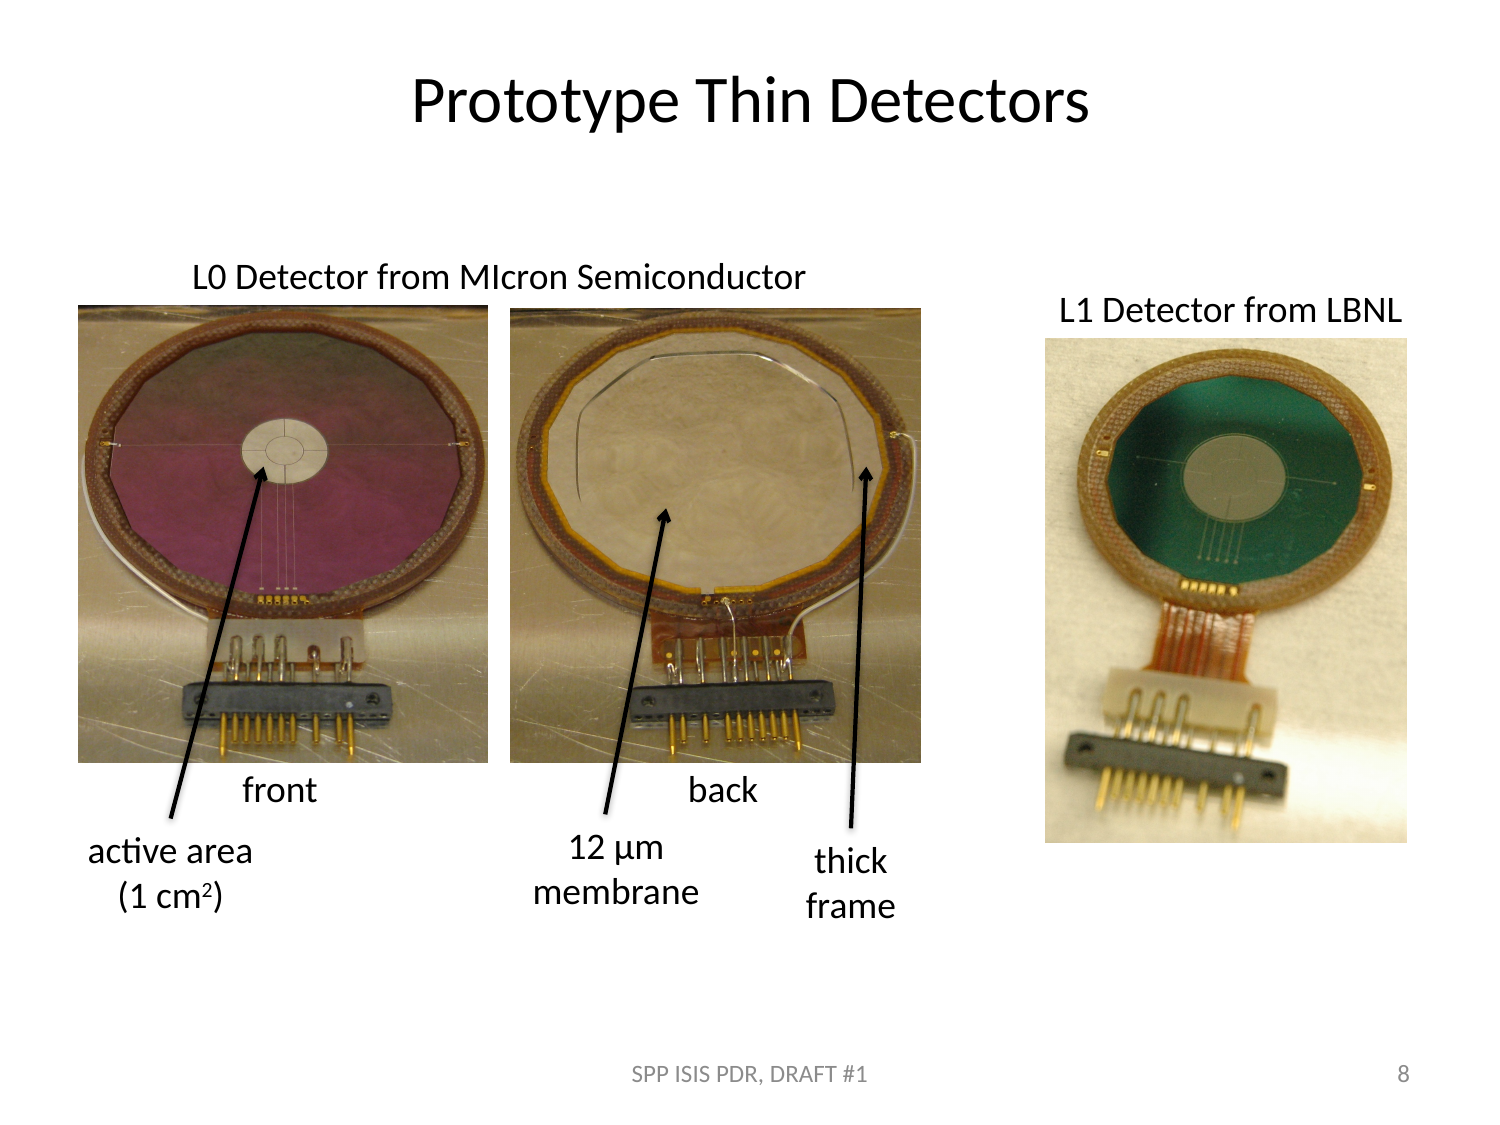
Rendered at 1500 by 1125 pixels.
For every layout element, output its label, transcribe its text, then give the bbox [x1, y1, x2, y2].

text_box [1036, 277, 1426, 843]
text_box Prototype Thin Detectors [58, 48, 1445, 143]
footer SPP ISIS PDR, DRAFT #1 [512, 1042, 988, 1103]
slide_number 8 [1074, 1042, 1425, 1103]
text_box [57, 244, 948, 935]
